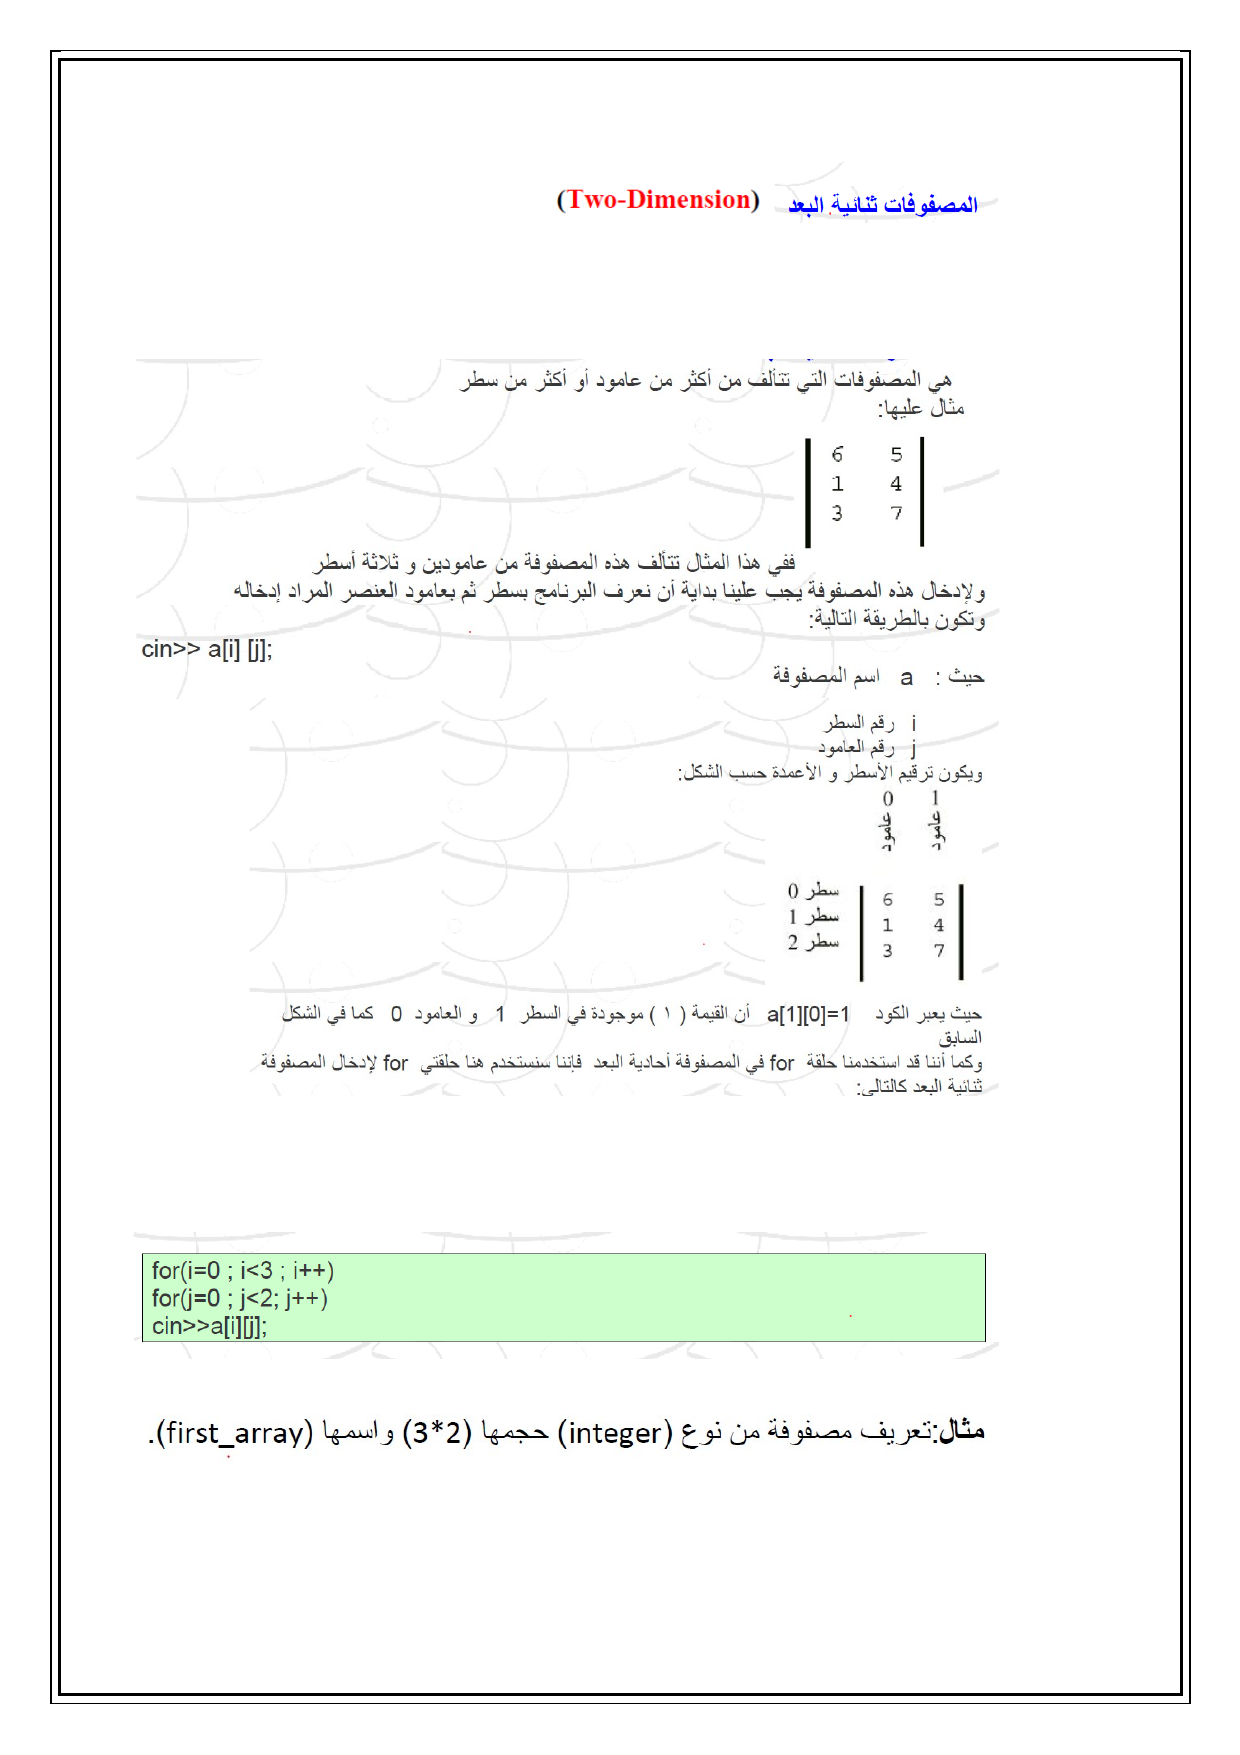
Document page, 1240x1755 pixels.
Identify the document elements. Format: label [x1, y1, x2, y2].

text_box [133, 1232, 999, 1359]
text_box [249, 698, 999, 1096]
text_box [136, 359, 1000, 699]
text_box [774, 162, 998, 223]
text_box [554, 164, 765, 223]
text_box [133, 1414, 1000, 1475]
